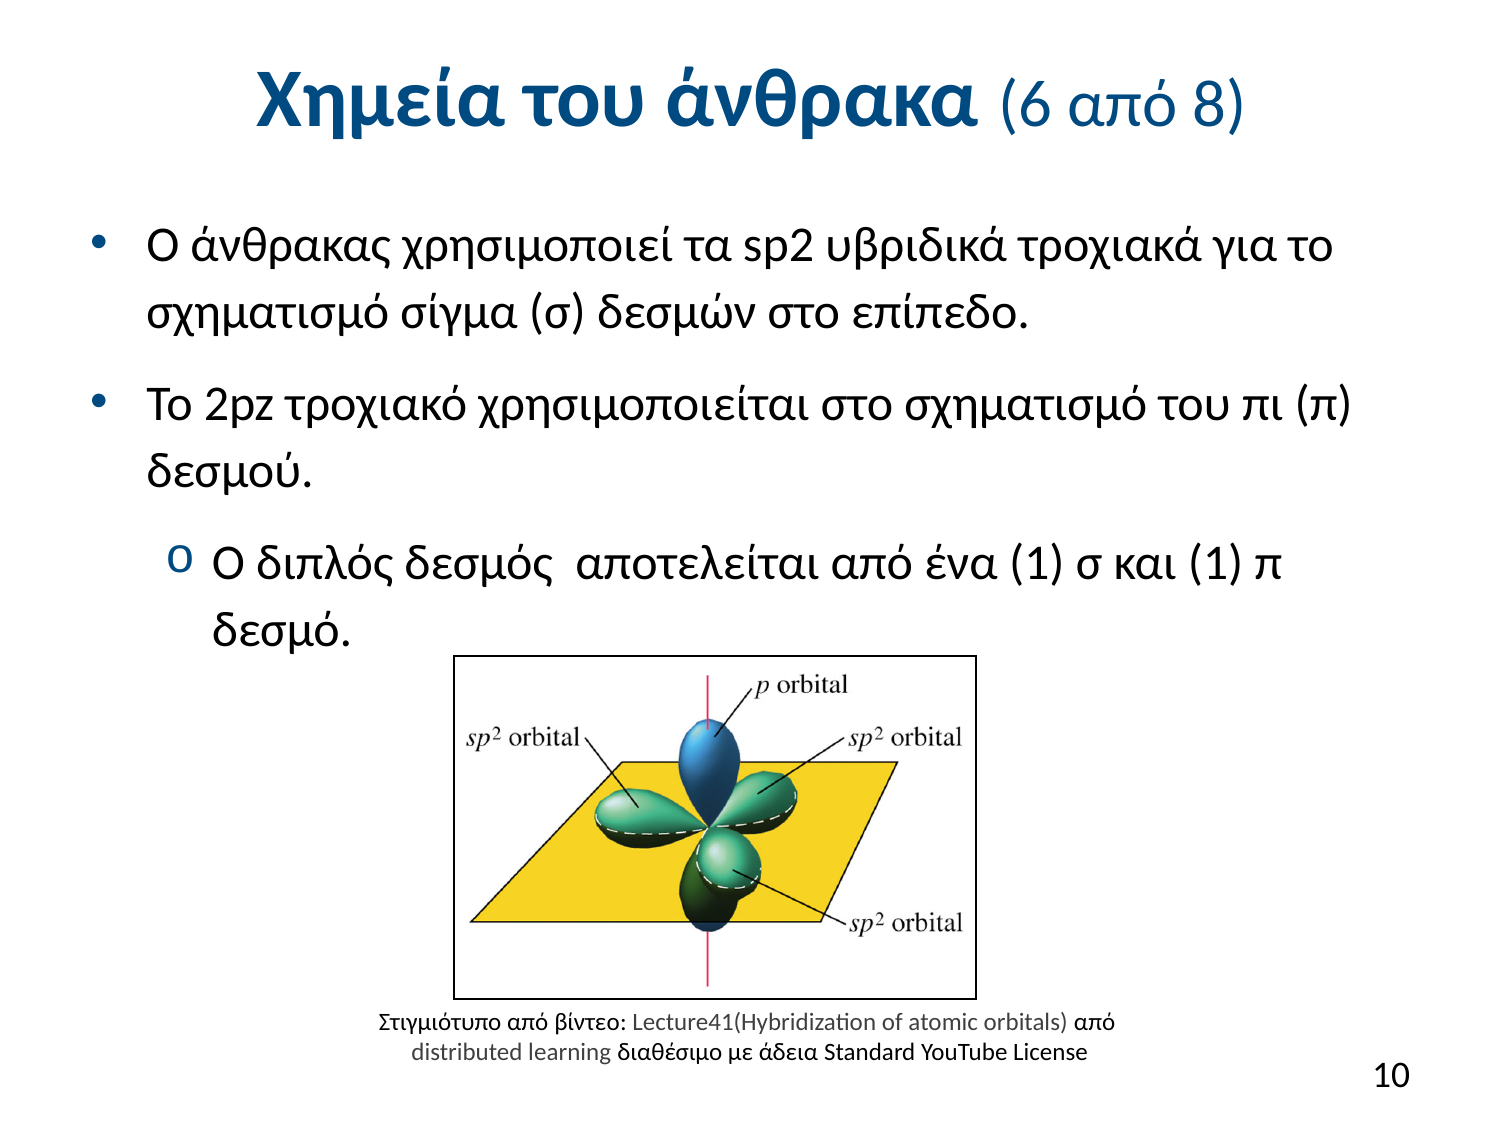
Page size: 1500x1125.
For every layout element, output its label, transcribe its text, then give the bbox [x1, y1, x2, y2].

title Χημεία του άνθρακα (6 από 8) [76, 19, 1427, 169]
picture [454, 656, 975, 998]
list Ο άνθρακας χρησιμοποιεί τα sp2 υβριδικά τροχιακά για το σχηματισμό σίγμα (σ) δεσμών στο επίπεδο. Το 2pz τροχιακό χρησιμοποιείται στο σχηματισμό του πι (π) δεσμού. Ο διπλός δεσμός αποτελείται από ένα (1) σ και (1) π δεσμό. [75, 196, 1425, 705]
text_box Στιγμιότυπο από βίντεο: Lecture41(Hybridization of atomic orbitals) από distributed learning διαθέσιμο με άδεια Standard YouTube License [360, 997, 1140, 1073]
text_box 10 [1074, 1042, 1425, 1103]
